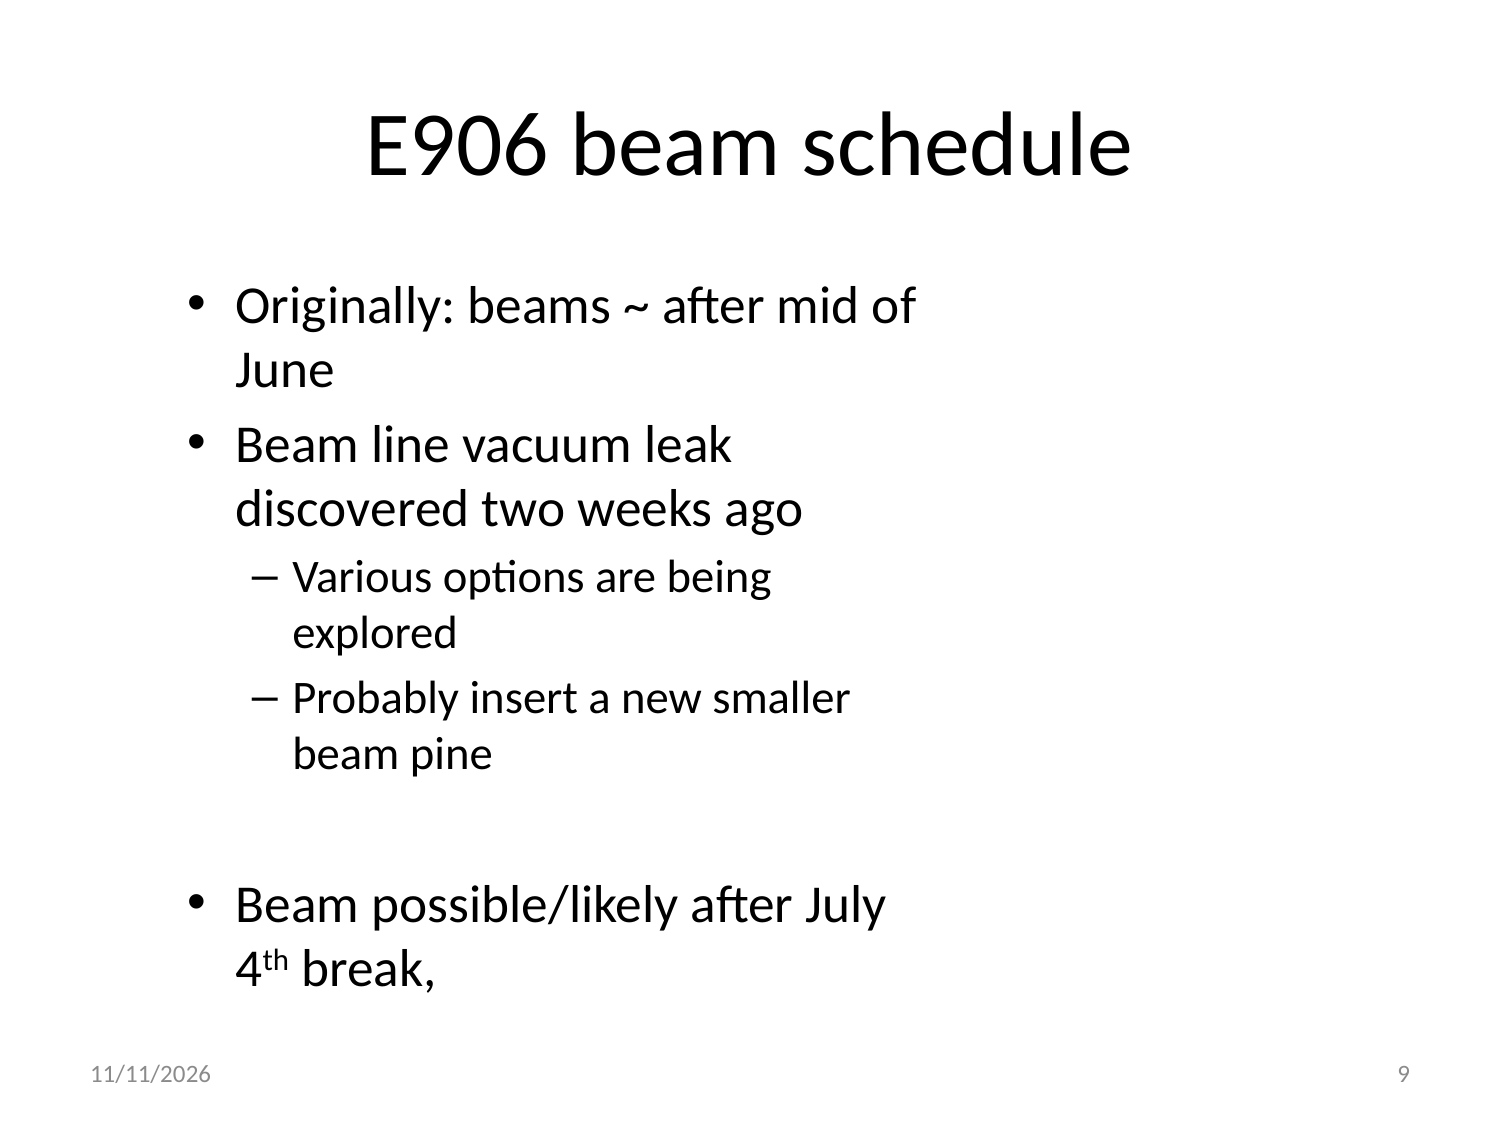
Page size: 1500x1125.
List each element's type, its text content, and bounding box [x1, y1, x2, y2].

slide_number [75, 1042, 425, 1103]
list Originally: beams ~ after mid of June Beam line vacuum leak discovered two weeks ago Various options are being explored Probably insert a new smaller beam pine Beam possible/likely after July 4th break, [172, 262, 939, 1005]
title E906 beam schedule [75, 45, 1425, 233]
slide_number 9 [1074, 1042, 1425, 1103]
